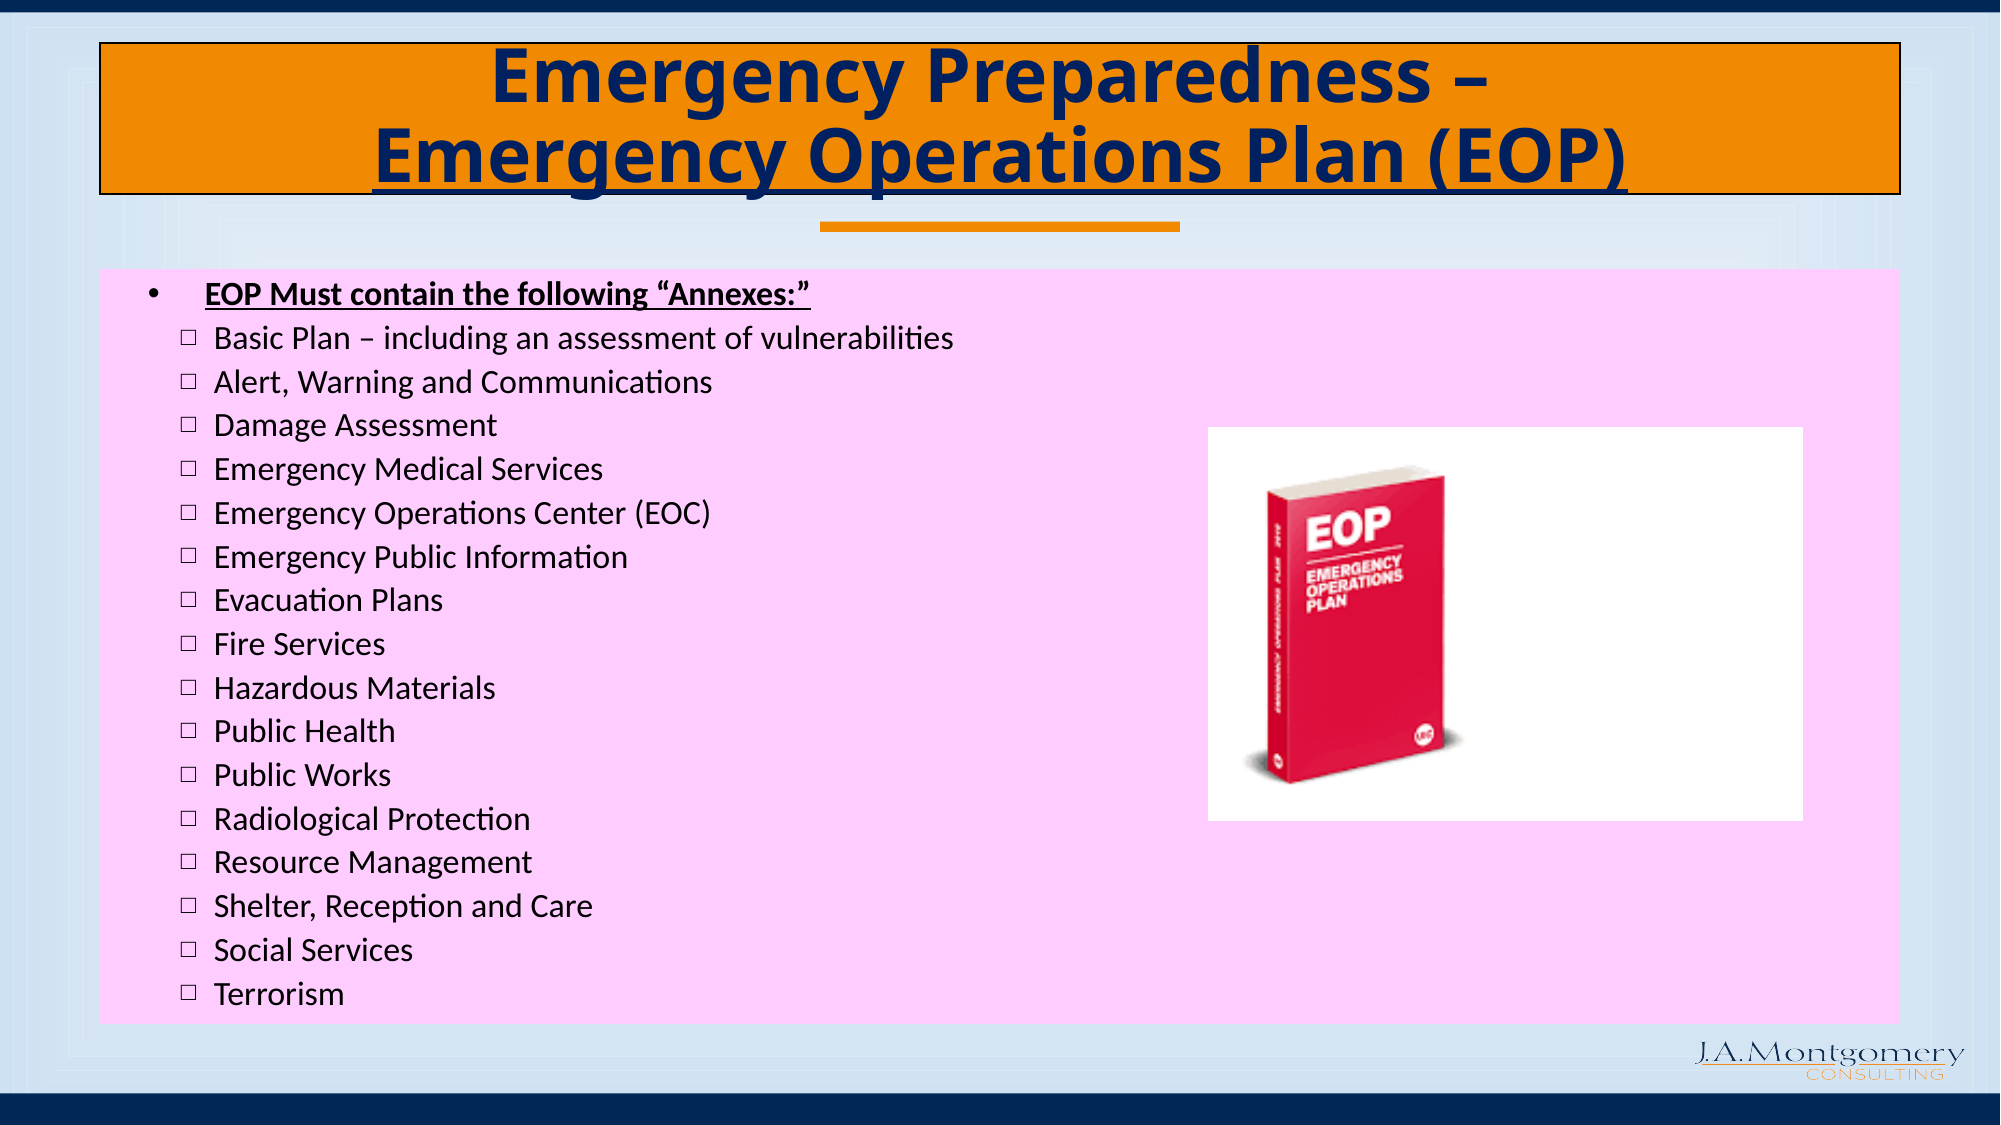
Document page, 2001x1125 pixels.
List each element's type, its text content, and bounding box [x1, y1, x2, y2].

picture [1695, 1041, 1966, 1080]
title Emergency Preparedness – Emergency Operations Plan (EOP) [99, 42, 1901, 195]
picture [1208, 427, 1803, 821]
list EOP Must contain the following “Annexes:” Basic Plan – including an assessment of vulnerabilities Alert, Warning and Communications Damage Assessment Emergency Medical Services Emergency Operations Center (EOC) Emergency Public Information Evacuation Plans Fire Services Hazardous Materials Public Health Public Works Radiological Protection Resource Management Shelter, Reception and Care Social Services Terrorism [99, 269, 1900, 1024]
